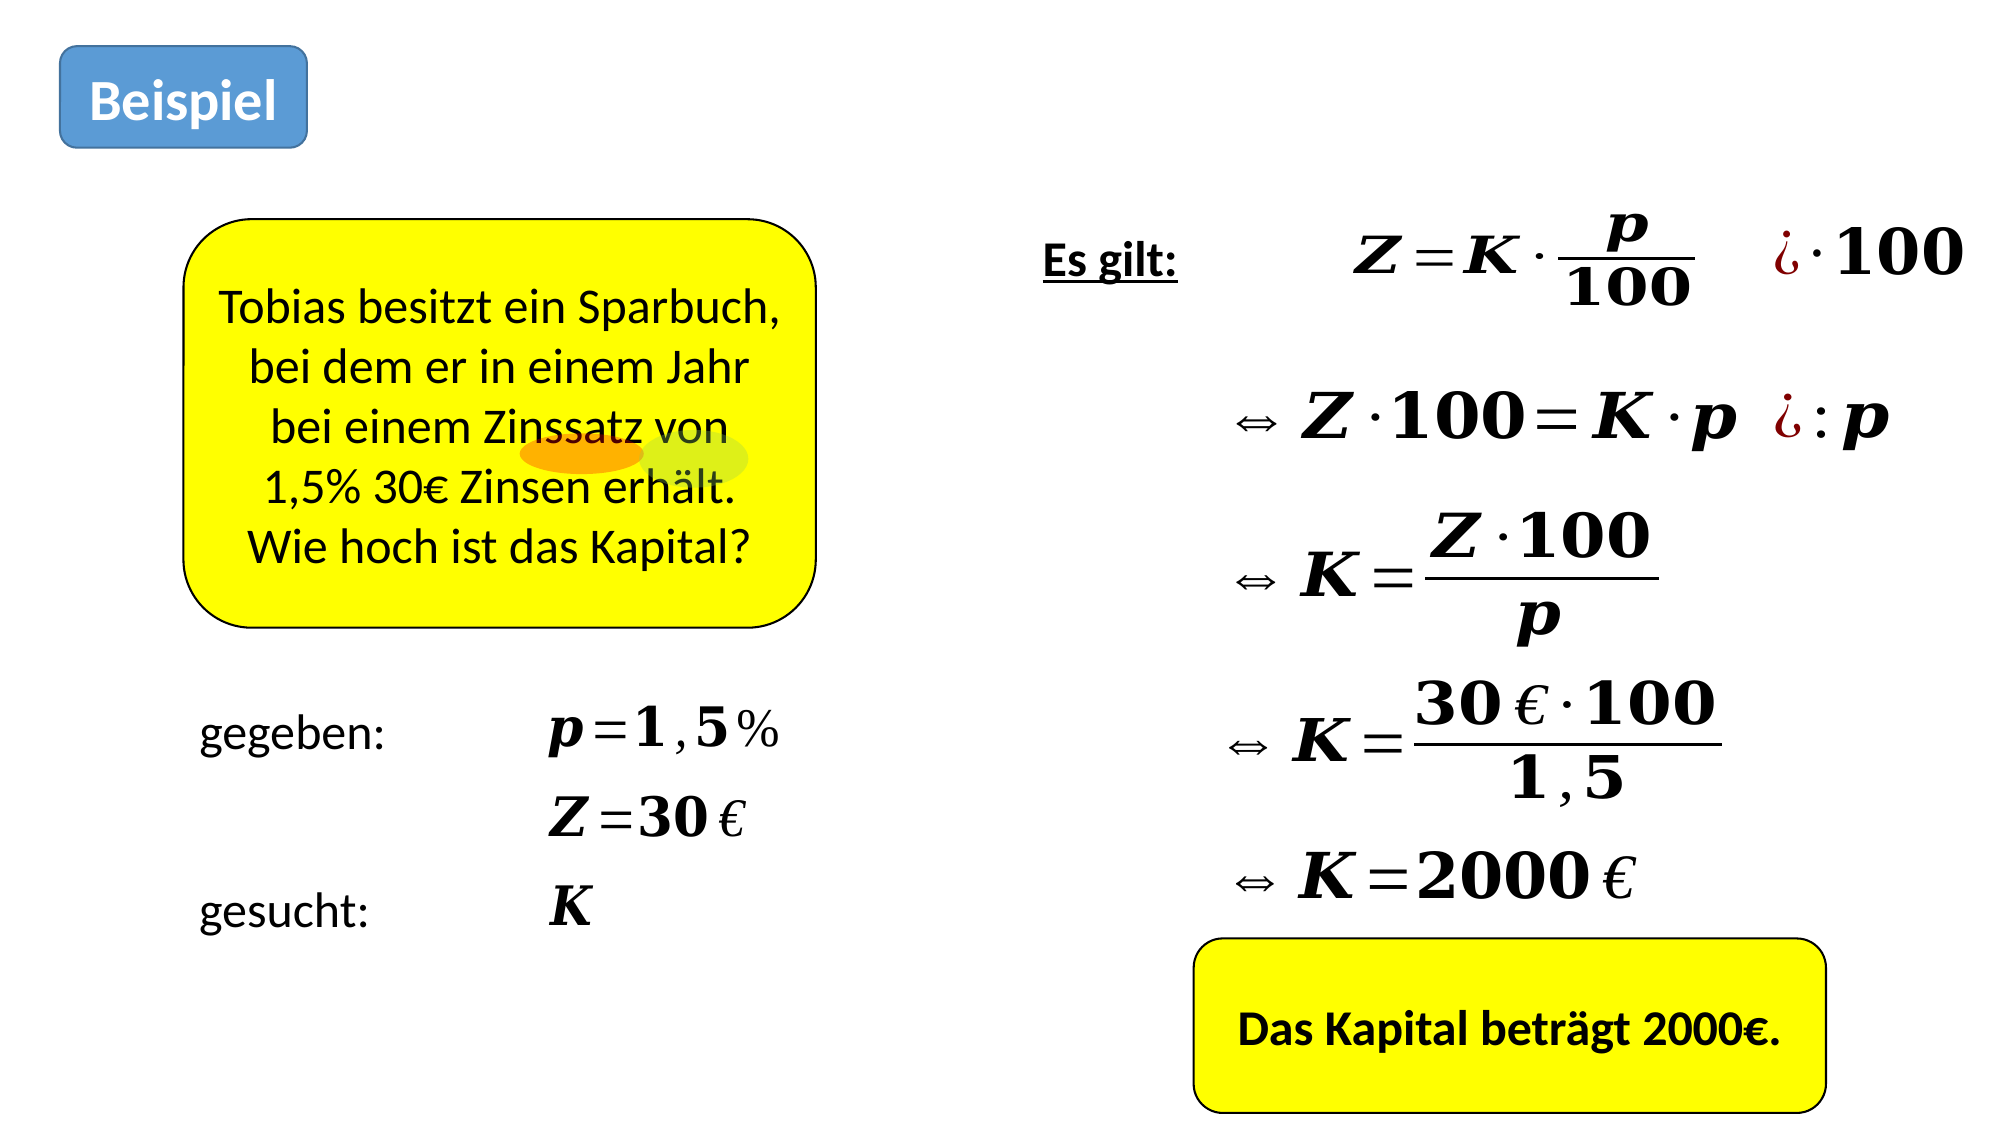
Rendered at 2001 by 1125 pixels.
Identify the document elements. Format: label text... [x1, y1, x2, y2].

text_box Das Kapital beträgt 2000€. [1192, 937, 1828, 1114]
text_box Beispiel [58, 45, 308, 149]
text_box gegeben: [184, 692, 402, 767]
text_box Tobias besitzt ein Sparbuch, bei dem er in einem Jahr bei einem Zinssatz von 1,5% 30€ Zinsen erhält. Wie hoch ist das Kapital? [182, 218, 817, 629]
text_box gesucht: [184, 870, 386, 945]
text_box [518, 432, 642, 476]
text_box Es gilt: [1027, 219, 1193, 294]
text_box [638, 428, 750, 489]
